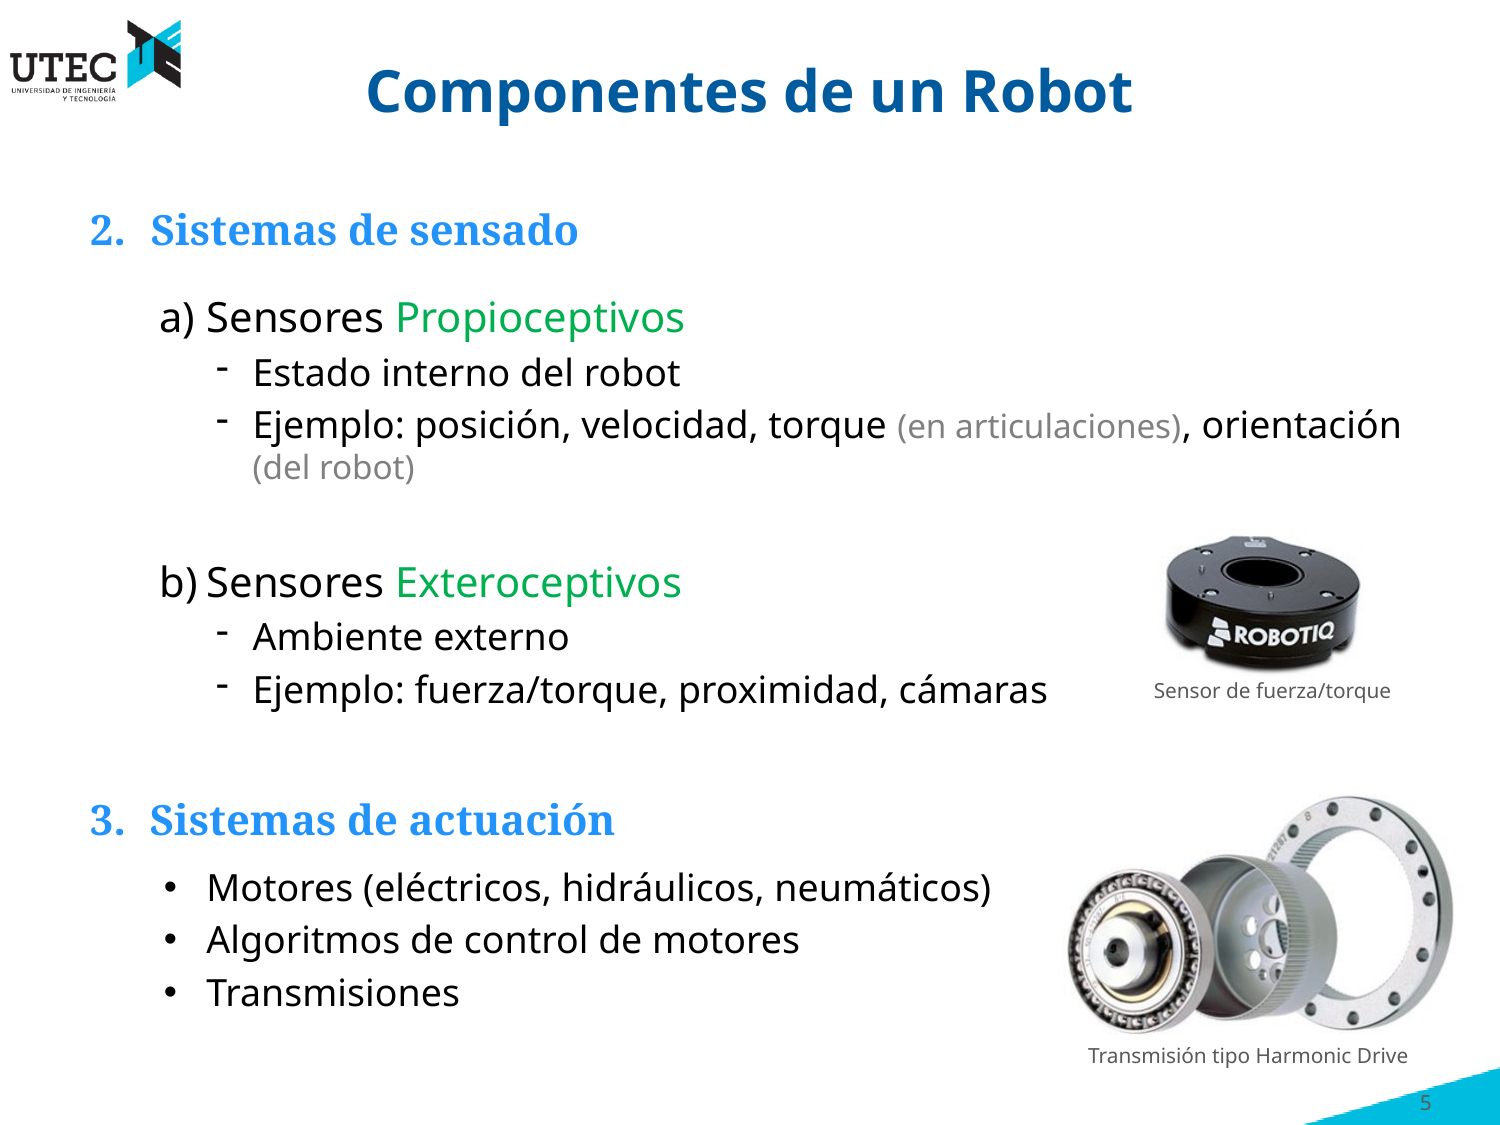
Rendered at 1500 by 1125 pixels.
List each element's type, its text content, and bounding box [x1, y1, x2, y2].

text_box Transmisión tipo Harmonic Drive [1073, 1051, 1423, 1075]
text_box Sensor de fuerza/torque [1138, 670, 1406, 710]
picture [7, 19, 183, 102]
list Sistemas de sensado Sensores Propioceptivos Estado interno del robot Ejemplo: posición, velocidad, torque (en articulaciones), orientación (del robot) Sensores Exteroceptivos Ambiente externo Ejemplo: fuerza/torque, proximidad, cámaras Sistemas de actuación Motores (eléctricos, hidráulicos, neumáticos) Algoritmos de control de motores Transmisiones [75, 196, 1434, 1013]
picture [1046, 786, 1475, 1044]
picture [1156, 526, 1364, 683]
title Componentes de un Robot [75, 31, 1425, 147]
picture [1286, 1066, 1500, 1125]
